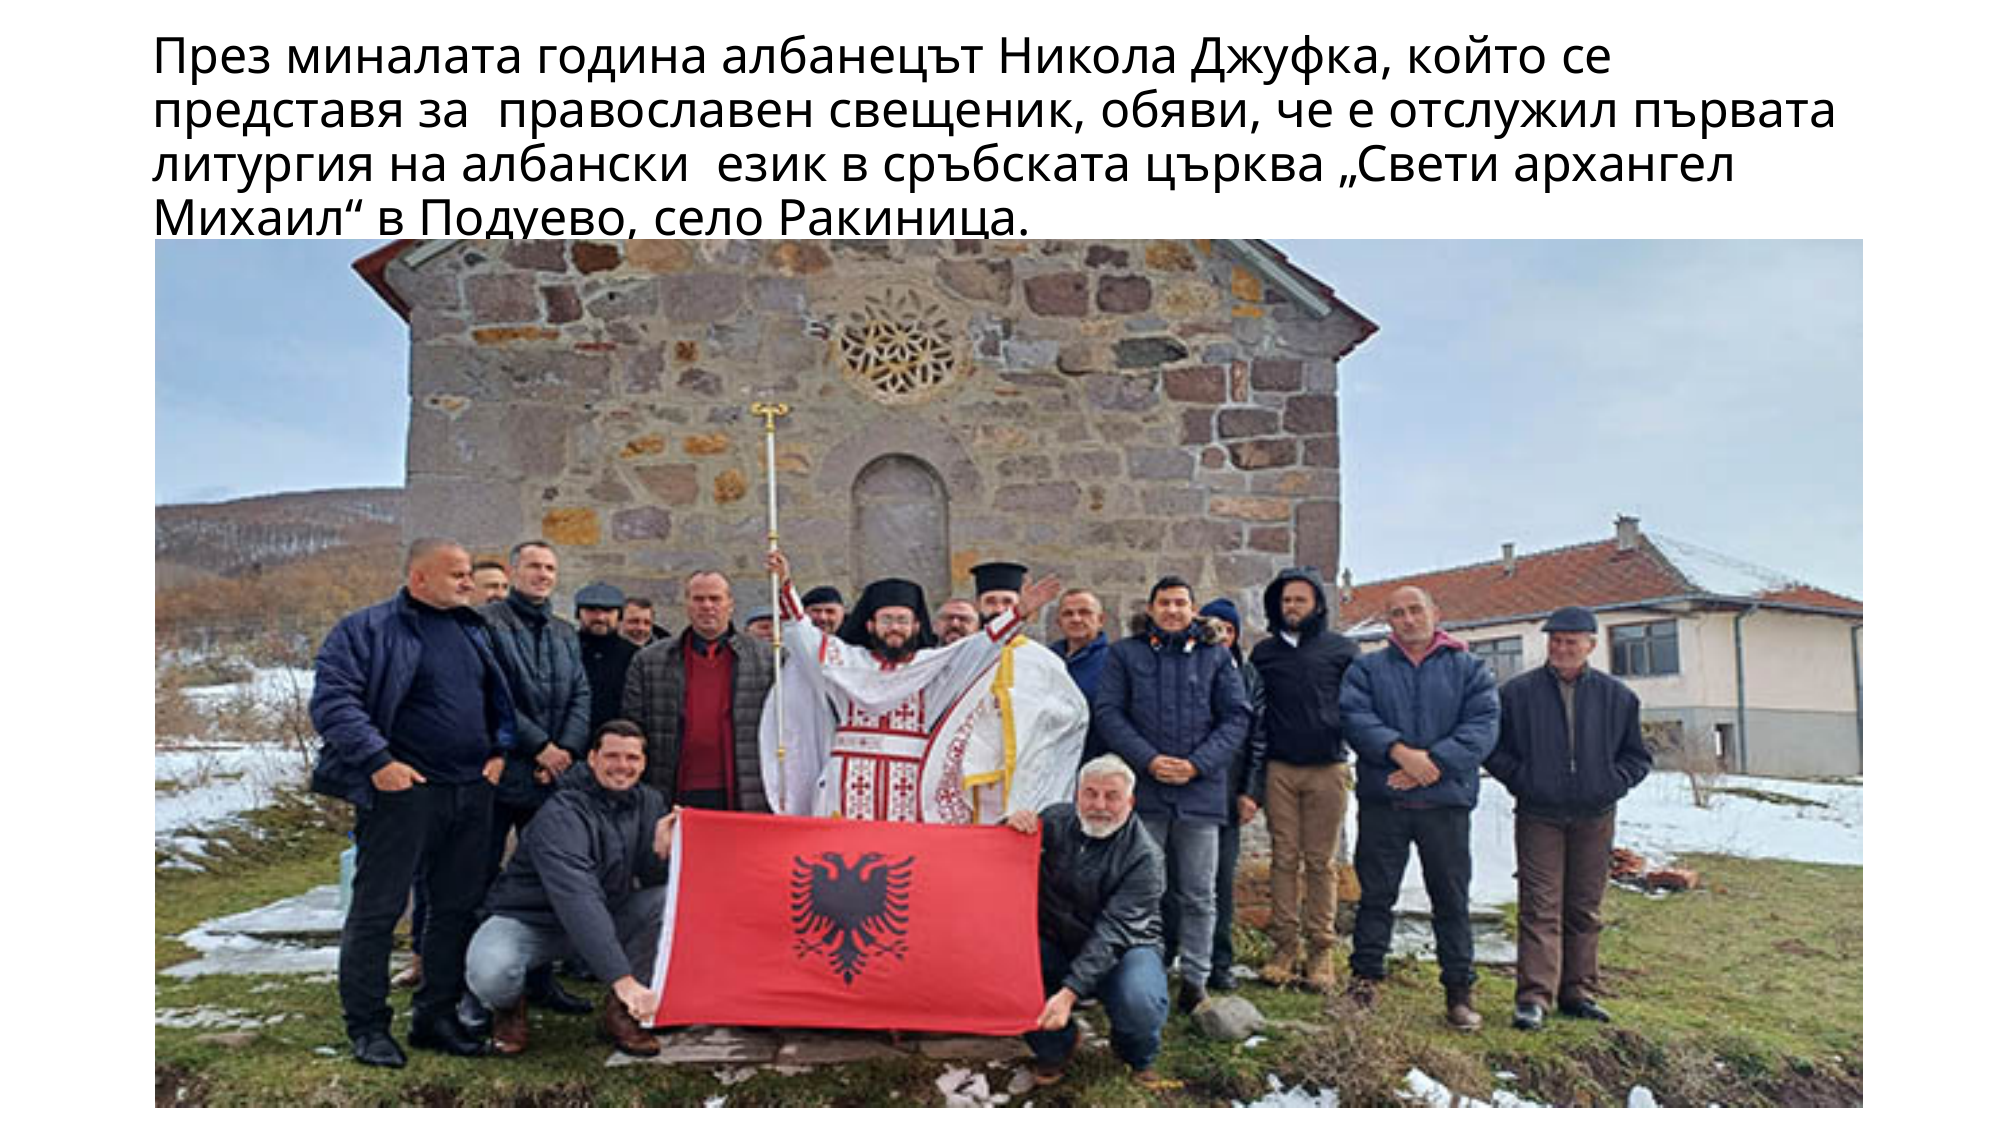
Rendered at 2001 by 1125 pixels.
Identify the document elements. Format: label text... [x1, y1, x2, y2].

title През миналата година албанецът Никола Джуфка, който се представя за православен свещеник, обяви, че е отслужил първата литургия на албански език в сръбската църква „Свети архангел Михаил“ в Подуево, село Ракиница. [137, 0, 1863, 278]
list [155, 239, 1863, 1108]
